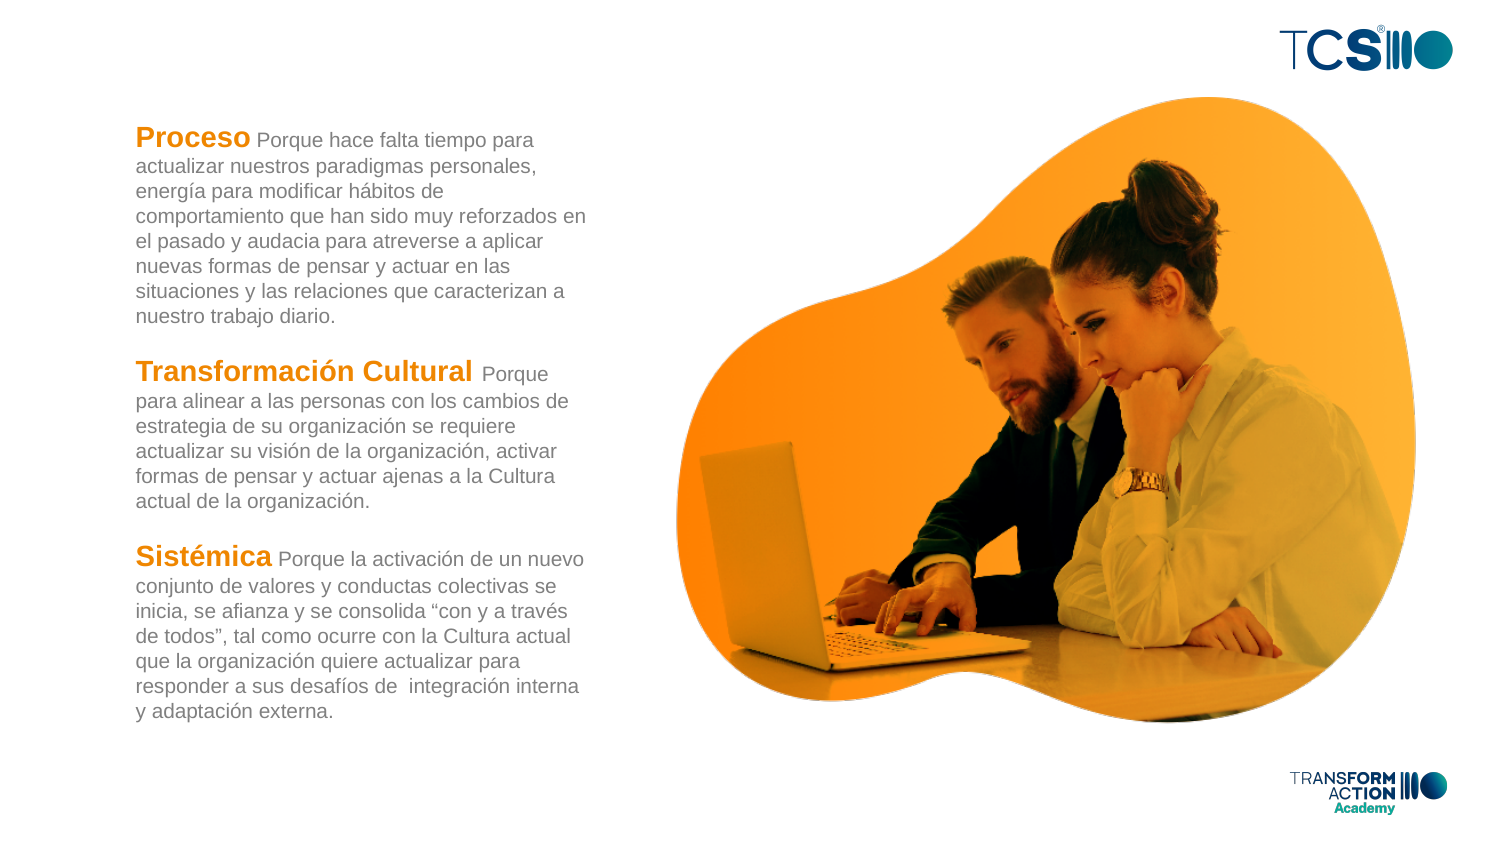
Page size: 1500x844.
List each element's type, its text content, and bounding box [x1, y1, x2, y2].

picture [1287, 765, 1450, 818]
text_box Proceso Porque hace falta tiempo para actualizar nuestros paradigmas personales, energía para modificar hábitos de comportamiento que han sido muy reforzados en el pasado y audacia para atreverse a aplicar nuevas formas de pensar y actuar en las situaciones y las relaciones que caracterizan a nuestro trabajo diario. Transformación Cultural Porque para alinear a las personas con los cambios de estrategia de su organización se requiere actualizar su visión de la organización, activar formas de pensar y actuar ajenas a la Cultura actual de la organización. Sistémica Porque la activación de un nuevo conjunto de valores y conductas colectivas se inicia, se afianza y se consolida “con y a través de todos”, tal como ocurre con la Cultura actual que la organización quiere actualizar para responder a sus desafíos de integración interna y adaptación externa. [135, 117, 592, 723]
picture [1274, 18, 1462, 85]
picture [670, 96, 1443, 747]
